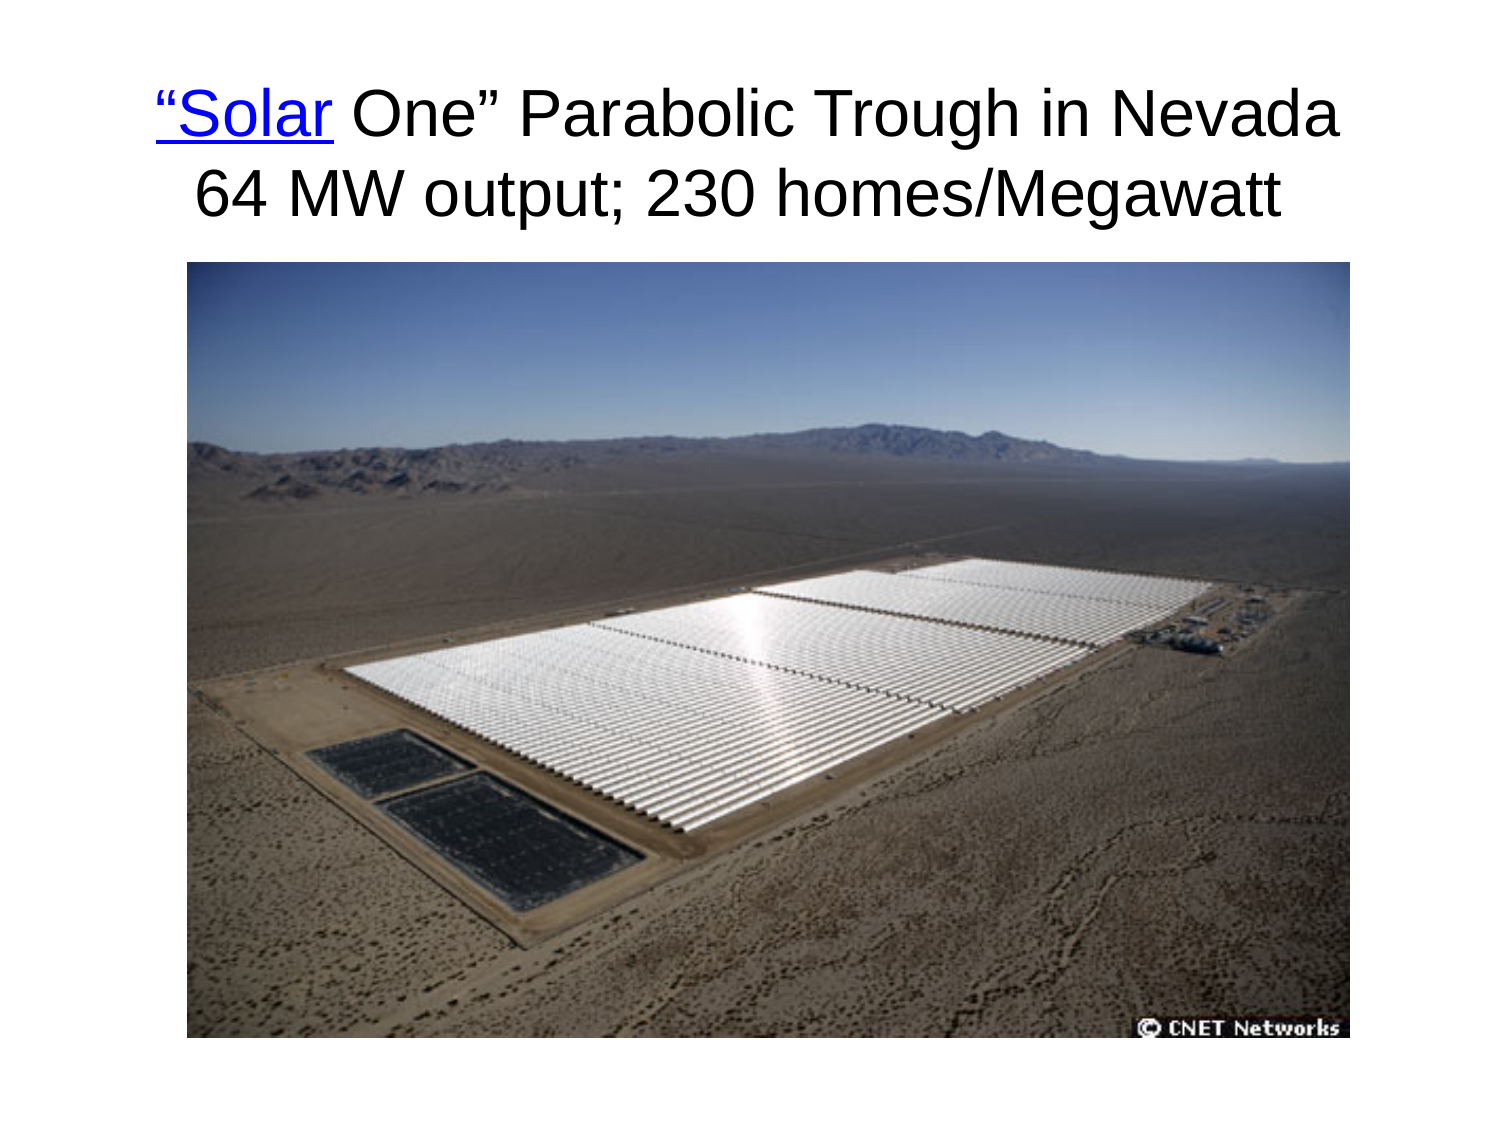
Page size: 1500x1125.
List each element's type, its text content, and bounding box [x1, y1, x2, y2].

text_box “Solar One” Parabolic Trough in Nevada 64 MW output; 230 homes/Megawatt [37, 62, 1441, 238]
picture [187, 262, 1351, 1039]
